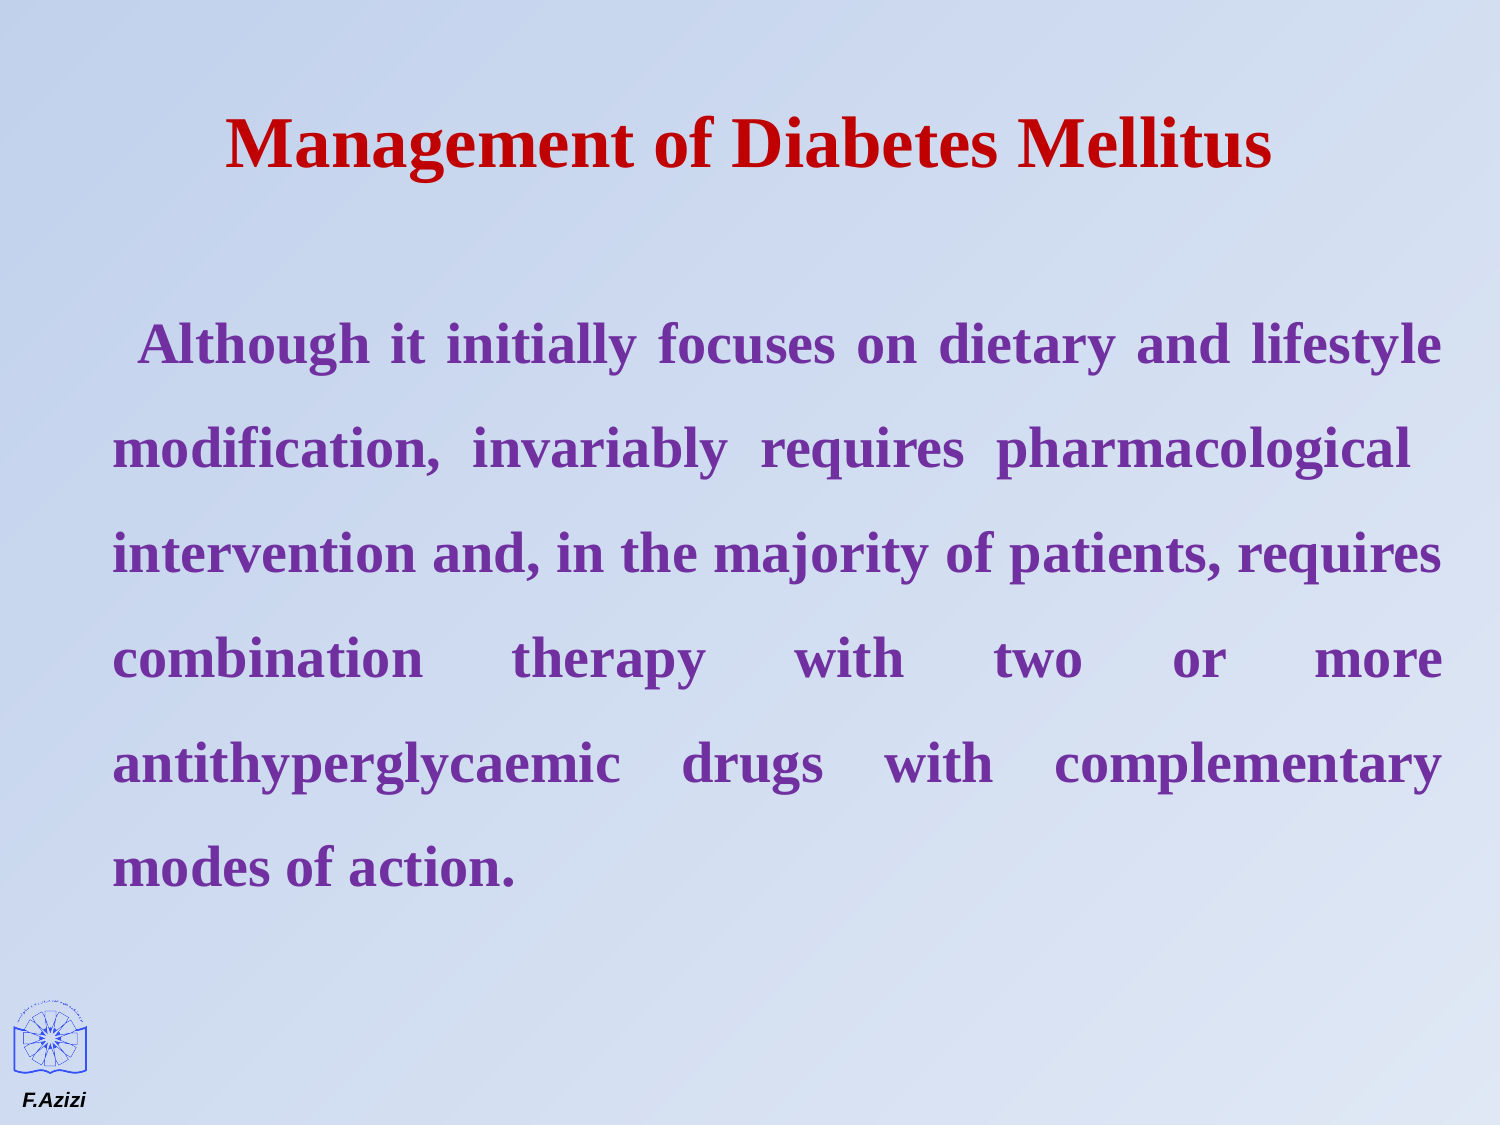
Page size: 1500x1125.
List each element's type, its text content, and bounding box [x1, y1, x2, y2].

title Management of Diabetes Mellitus [75, 45, 1425, 233]
picture [0, 987, 107, 1094]
list Although it initially focuses on dietary and lifestyle modification, invariably requires pharmacological intervention and, in the majority of patients, requires combination therapy with two or more antithyperglycaemic drugs with complementary modes of action. [41, 262, 1459, 1005]
